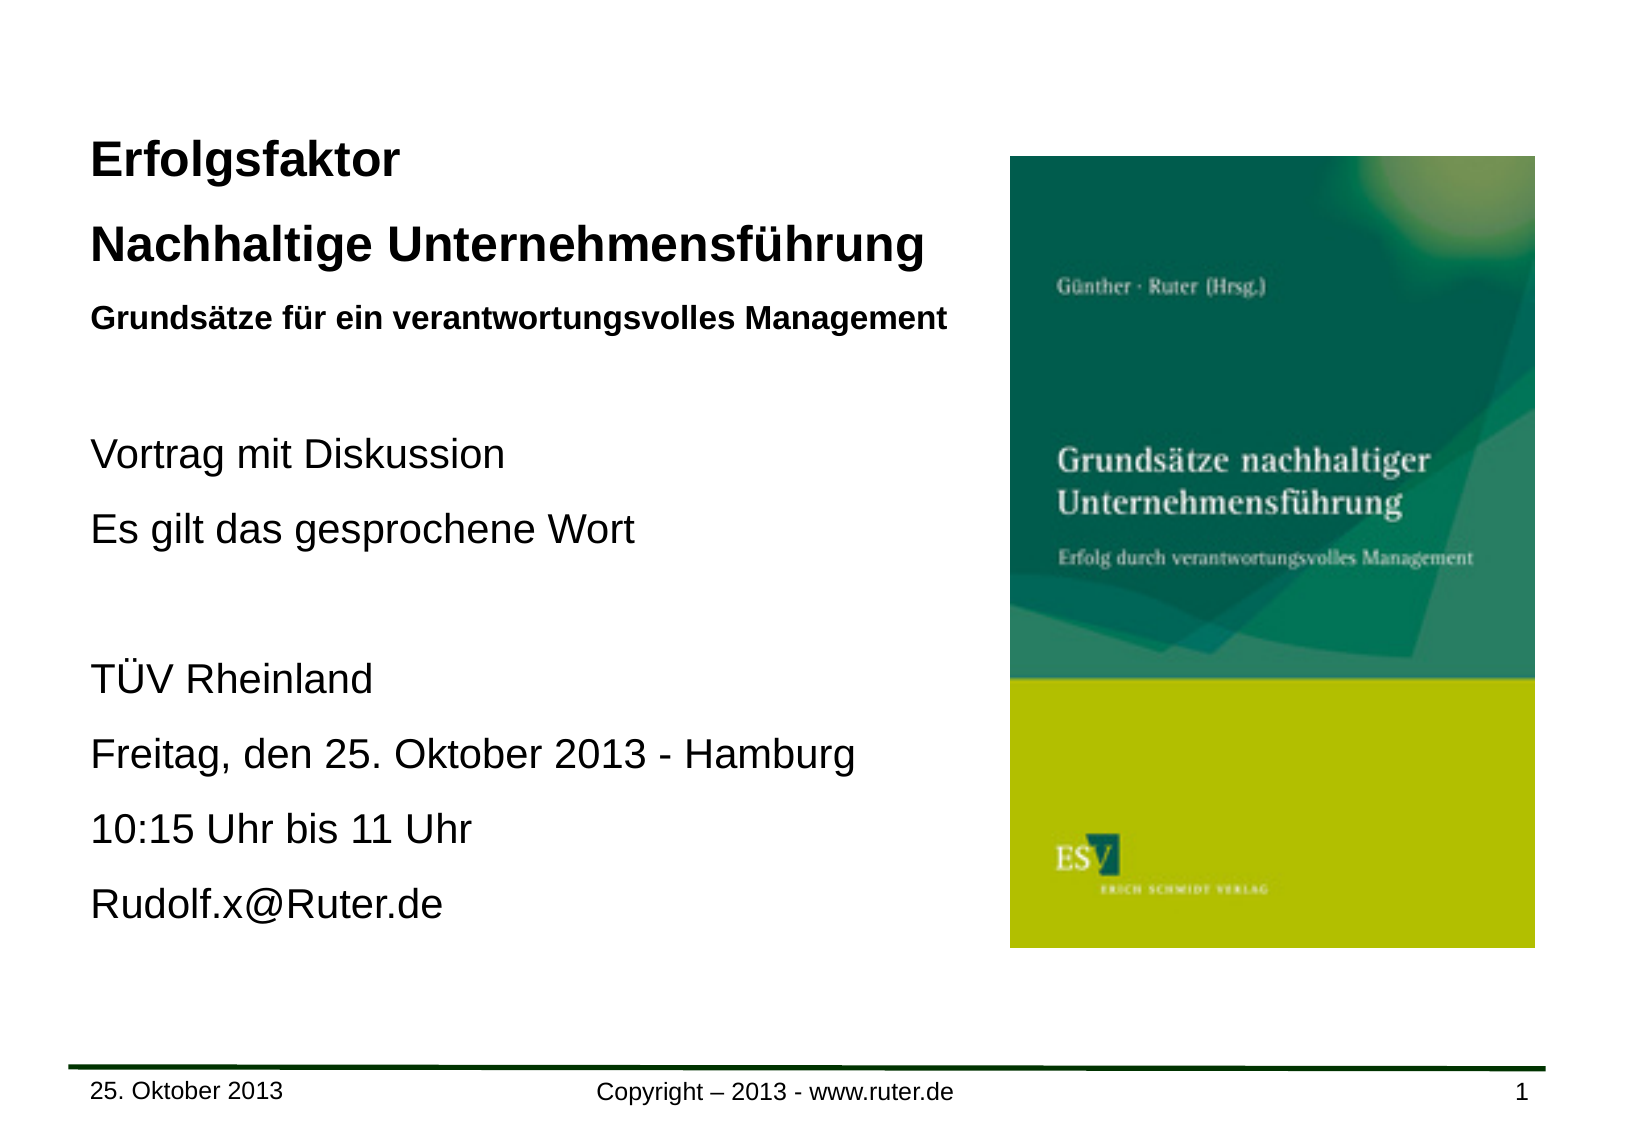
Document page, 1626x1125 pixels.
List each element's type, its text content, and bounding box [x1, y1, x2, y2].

text_box Erfolgsfaktor Nachhaltige Unternehmensführung Grundsätze für ein verantwortungsvolles Management Vortrag mit Diskussion Es gilt das gesprochene Wort TÜV Rheinland Freitag, den 25. Oktober 2013 - Hamburg 10:15 Uhr bis 11 Uhr Rudolf.x@Ruter.de [75, 44, 1219, 1009]
picture [1009, 155, 1536, 948]
